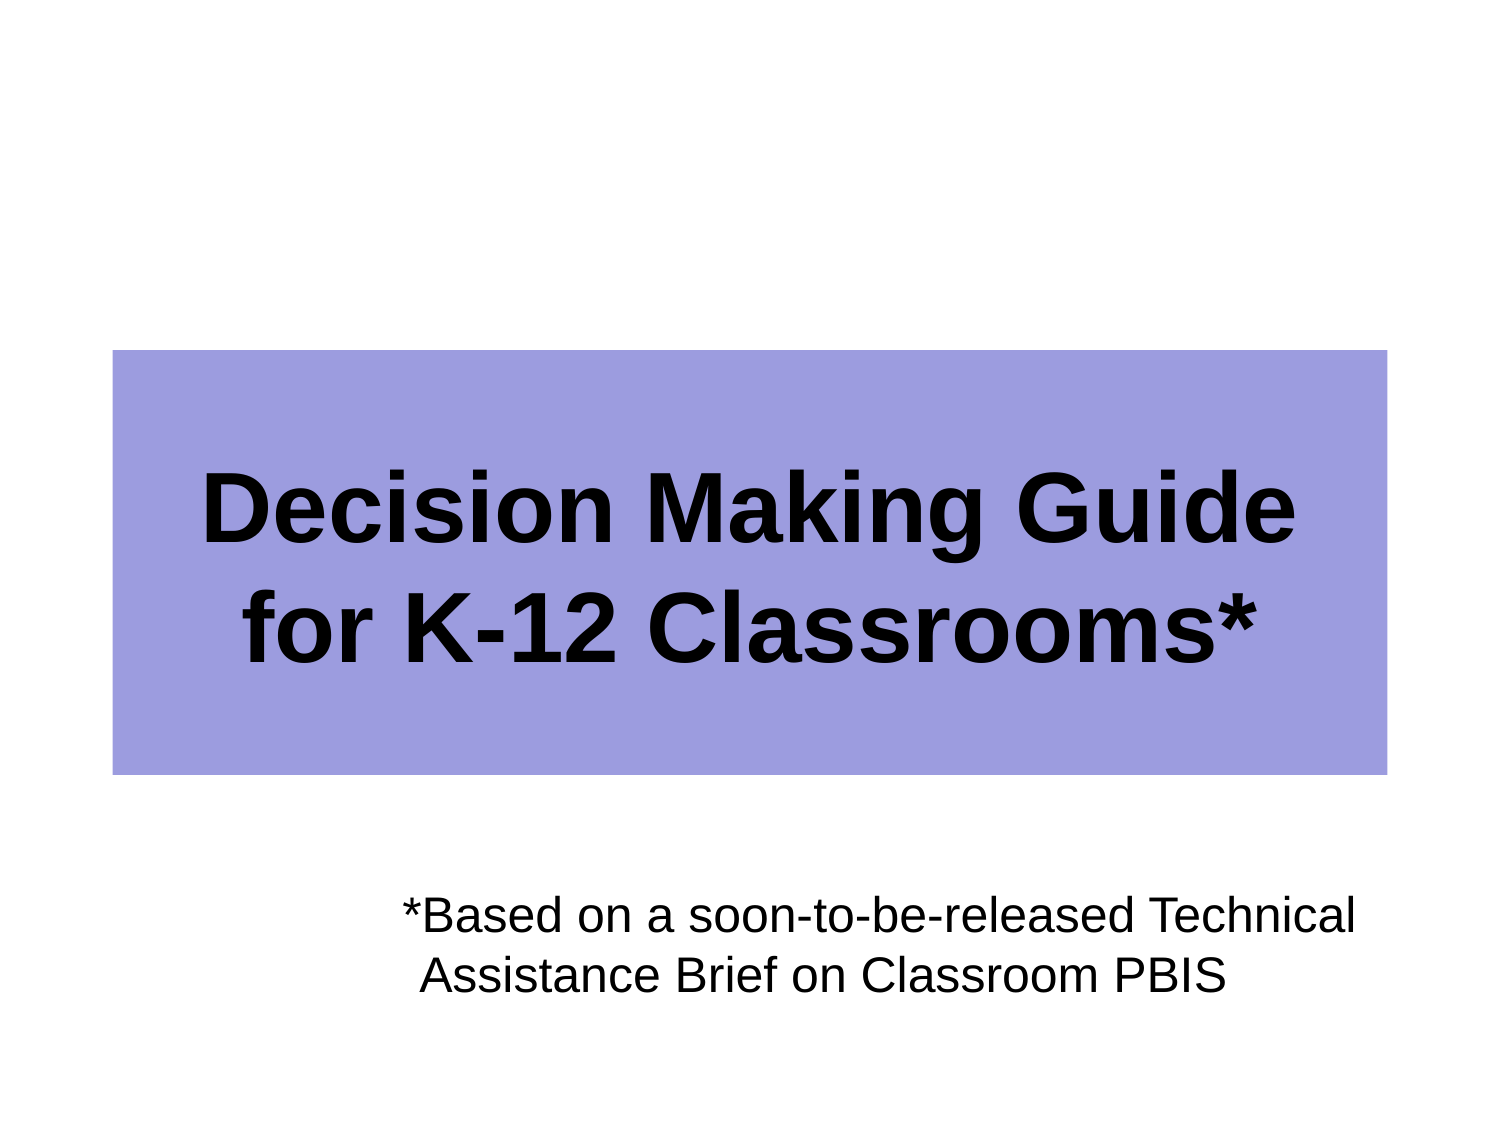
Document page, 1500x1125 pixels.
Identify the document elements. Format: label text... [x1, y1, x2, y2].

title Decision Making Guide for K-12 Classrooms* [112, 349, 1388, 776]
text_box *Based on a soon-to-be-released Technical Assistance Brief on Classroom PBIS [387, 874, 1377, 1010]
